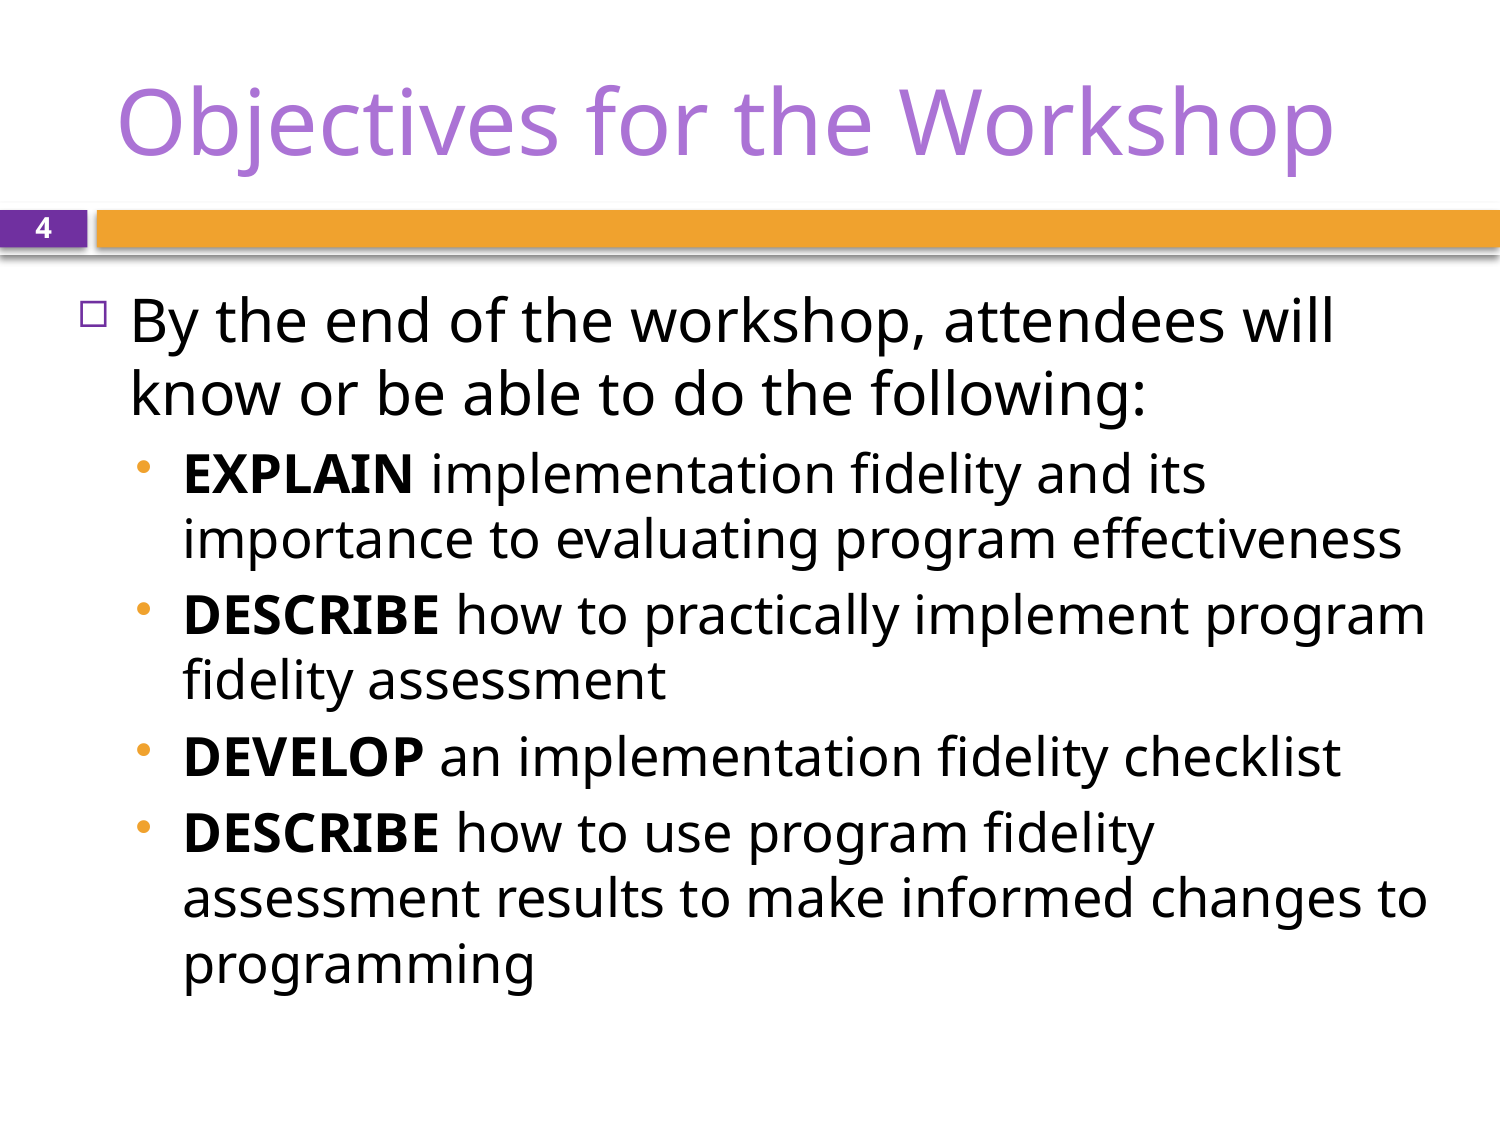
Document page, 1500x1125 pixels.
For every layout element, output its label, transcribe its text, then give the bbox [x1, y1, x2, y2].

slide_number 4 [0, 208, 88, 249]
list By the end of the workshop, attendees will know or be able to do the following: EXPLAIN implementation fidelity and its importance to evaluating program effectiveness DESCRIBE how to practically implement program fidelity assessment DEVELOP an implementation fidelity checklist DESCRIBE how to use program fidelity assessment results to make informed changes to programming [62, 275, 1462, 1088]
title Objectives for the Workshop [100, 37, 1438, 200]
